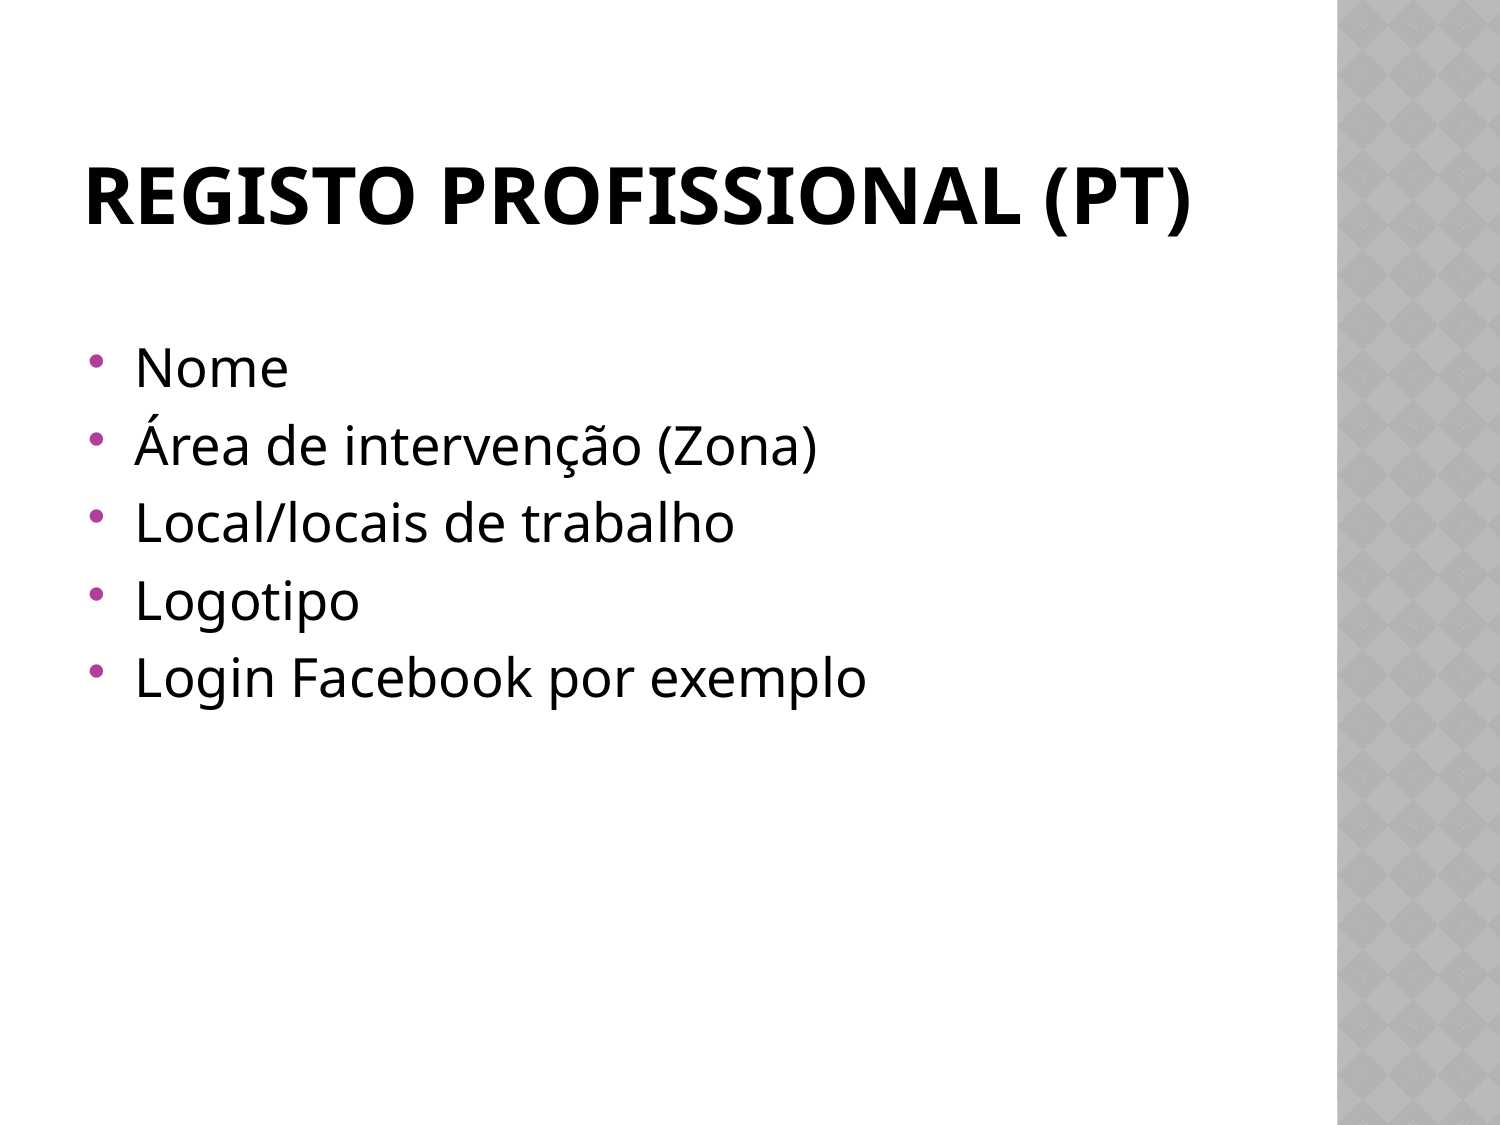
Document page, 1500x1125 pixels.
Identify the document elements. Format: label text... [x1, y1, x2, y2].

list Nome Área de intervenção (Zona) Local/locais de trabalho Logotipo Login Facebook por exemplo [75, 326, 1199, 1047]
title Registo Profissional (PT) [75, 52, 1263, 240]
